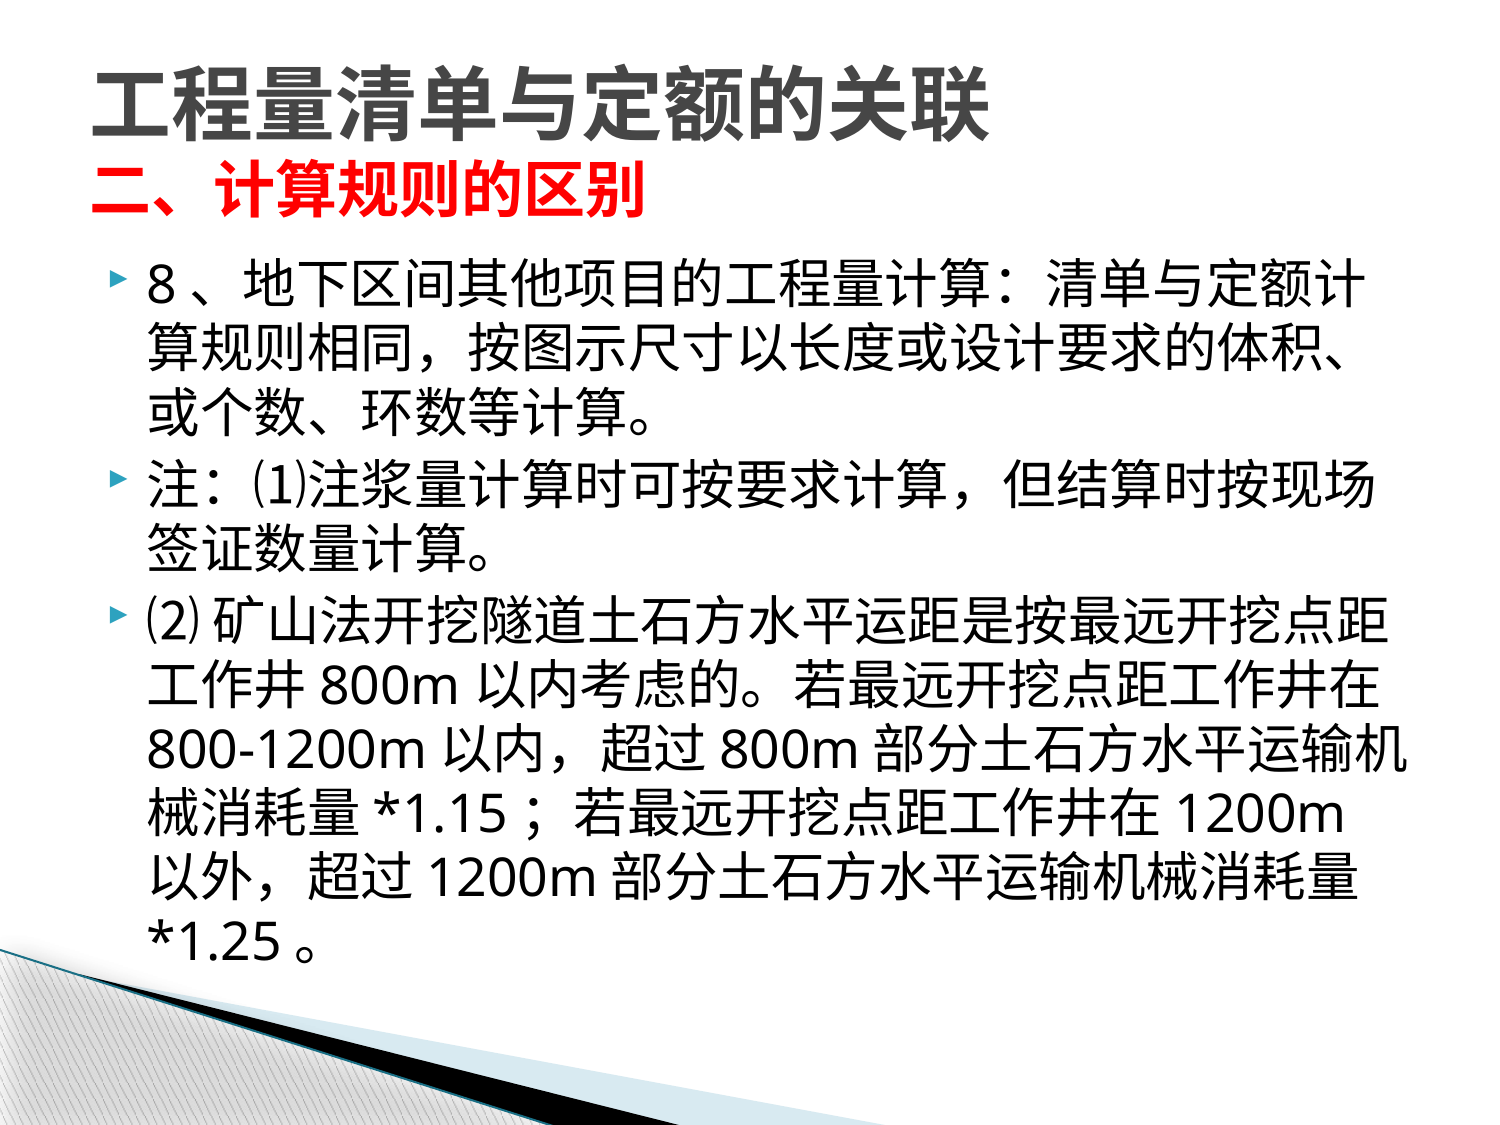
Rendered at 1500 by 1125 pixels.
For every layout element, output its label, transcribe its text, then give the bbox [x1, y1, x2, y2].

title 工程量清单与定额的关联 二、计算规则的区别 [75, 45, 1425, 233]
list 8、地下区间其他项目的工程量计算：清单与定额计算规则相同，按图示尺寸以长度或设计要求的体积、或个数、环数等计算。 注：⑴注浆量计算时可按要求计算，但结算时按现场签证数量计算。 ⑵矿山法开挖隧道土石方水平运距是按最远开挖点距工作井800m以内考虑的。若最远开挖点距工作井在800-1200m以内，超过800m部分土石方水平运输机械消耗量*1.15；若最远开挖点距工作井在1200m以外，超过1200m部分土石方水平运输机械消耗量*1.25。 [75, 243, 1425, 986]
